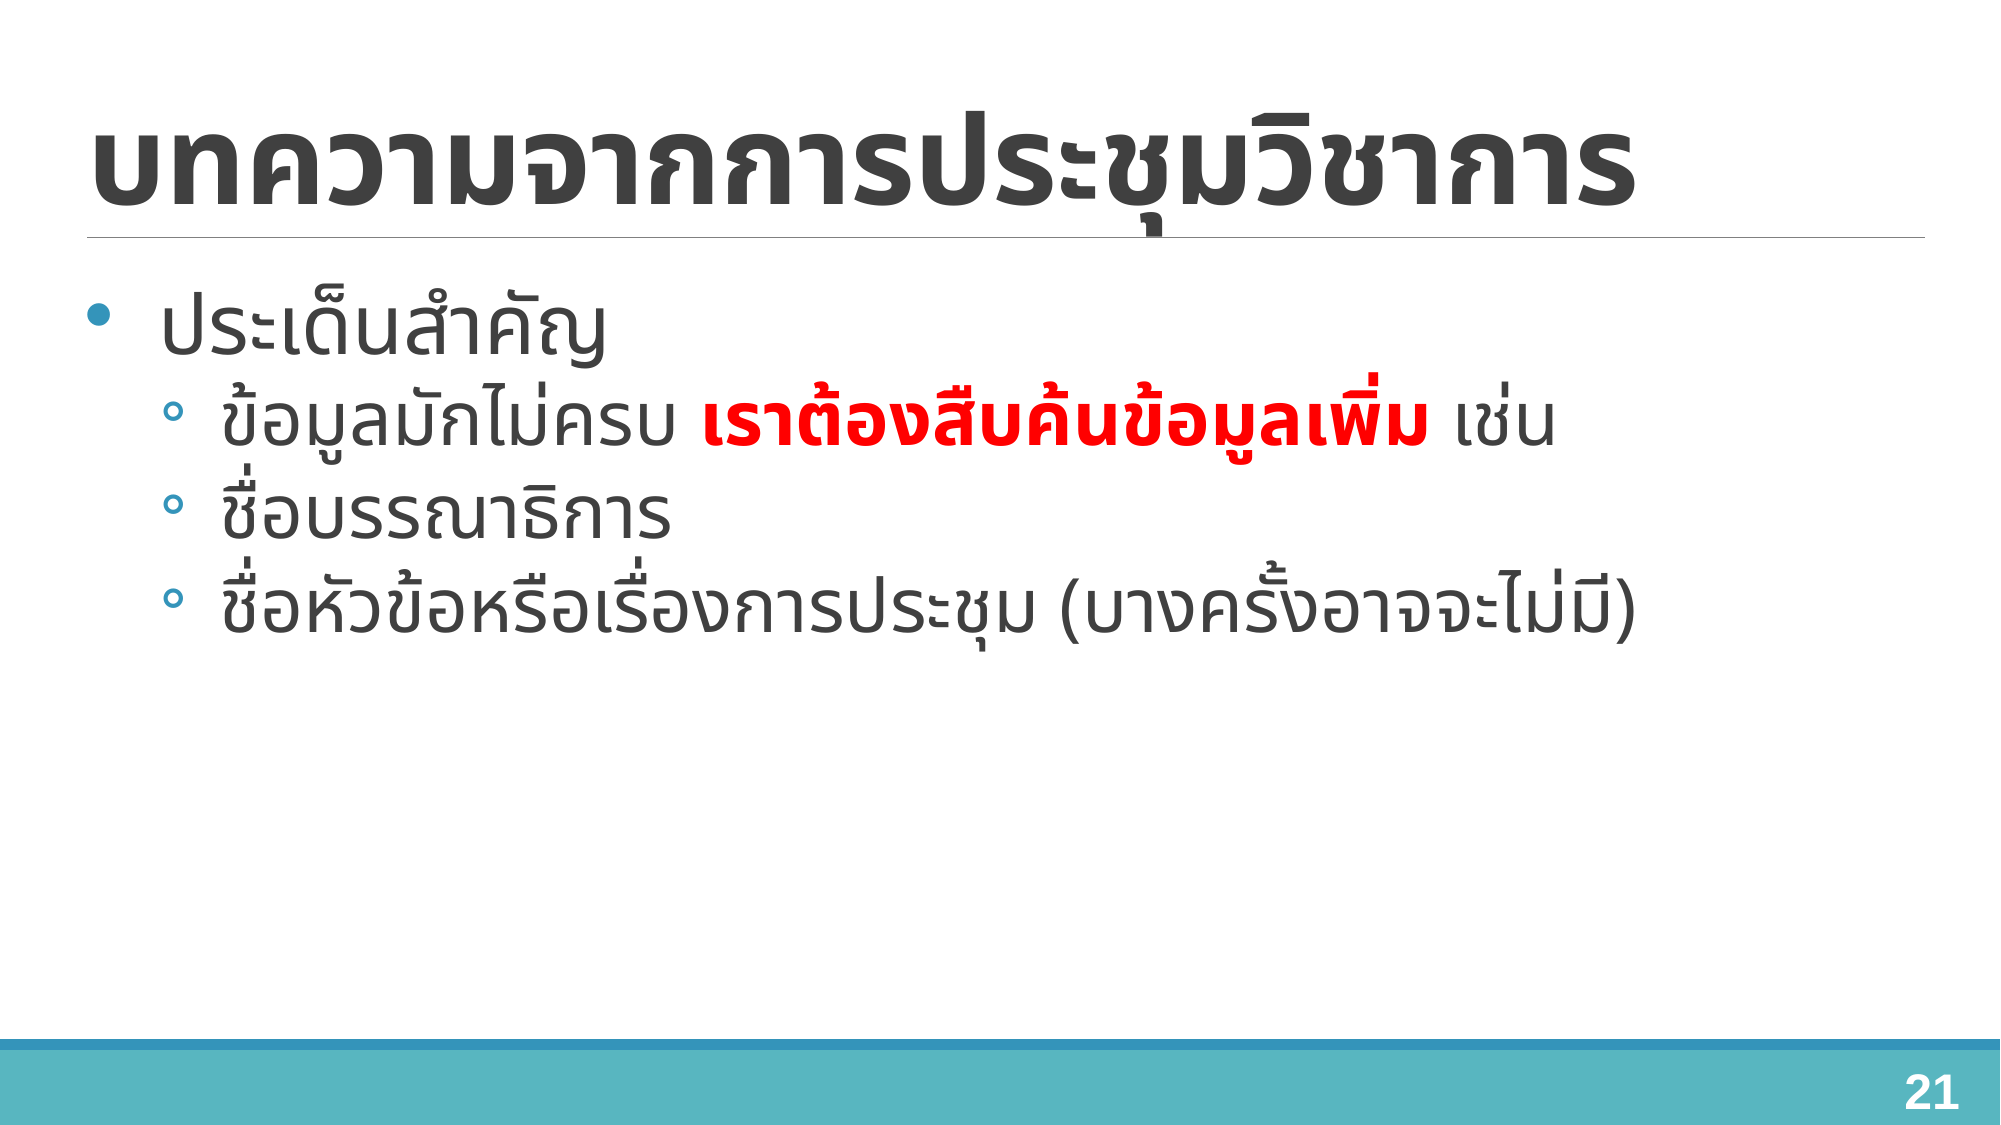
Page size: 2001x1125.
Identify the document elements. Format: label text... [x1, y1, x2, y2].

title บทความจากการประชุมวิชาการ [87, 47, 1925, 238]
list ประเด็นสำคัญ ข้อมูลมักไม่ครบ เราต้องสืบค้นข้อมูลเพิ่ม เช่น ชื่อบรรณาธิการ ชื่อหัวข้อหรือเรื่องการประชุม (บางครั้งอาจจะไม่มี) [87, 275, 1925, 1025]
slide_number 21 [1624, 1059, 1975, 1120]
